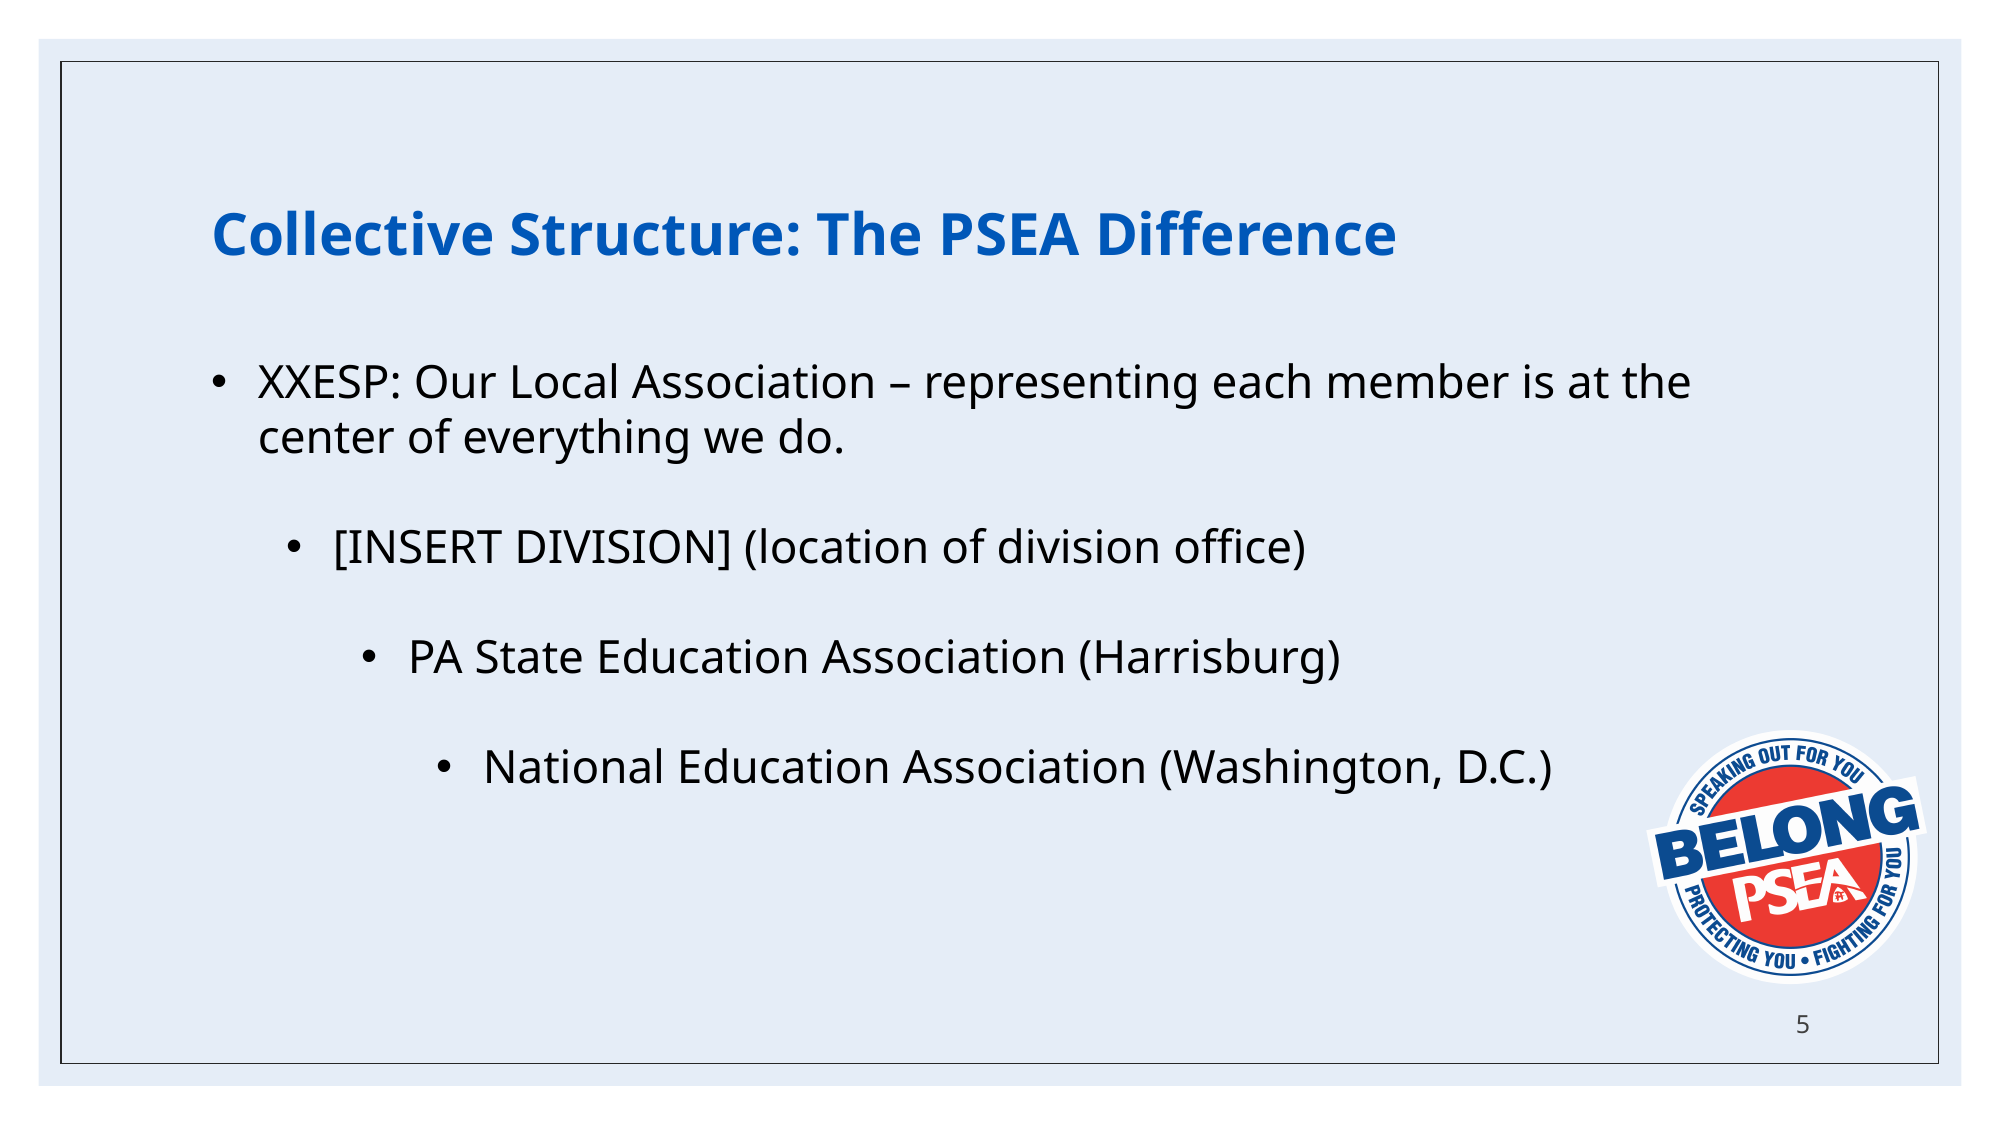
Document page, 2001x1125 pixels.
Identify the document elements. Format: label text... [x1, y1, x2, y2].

slide_number 5 [1687, 990, 1825, 1050]
picture [1638, 714, 1939, 1001]
text_box Collective Structure: The PSEA Difference [196, 189, 1824, 275]
text_box XXESP: Our Local Association – representing each member is at the center of everything we do. [INSERT DIVISION] (location of division office) PA State Education Association (Harrisburg) National Education Association (Washington, D.C.) [196, 345, 1744, 890]
